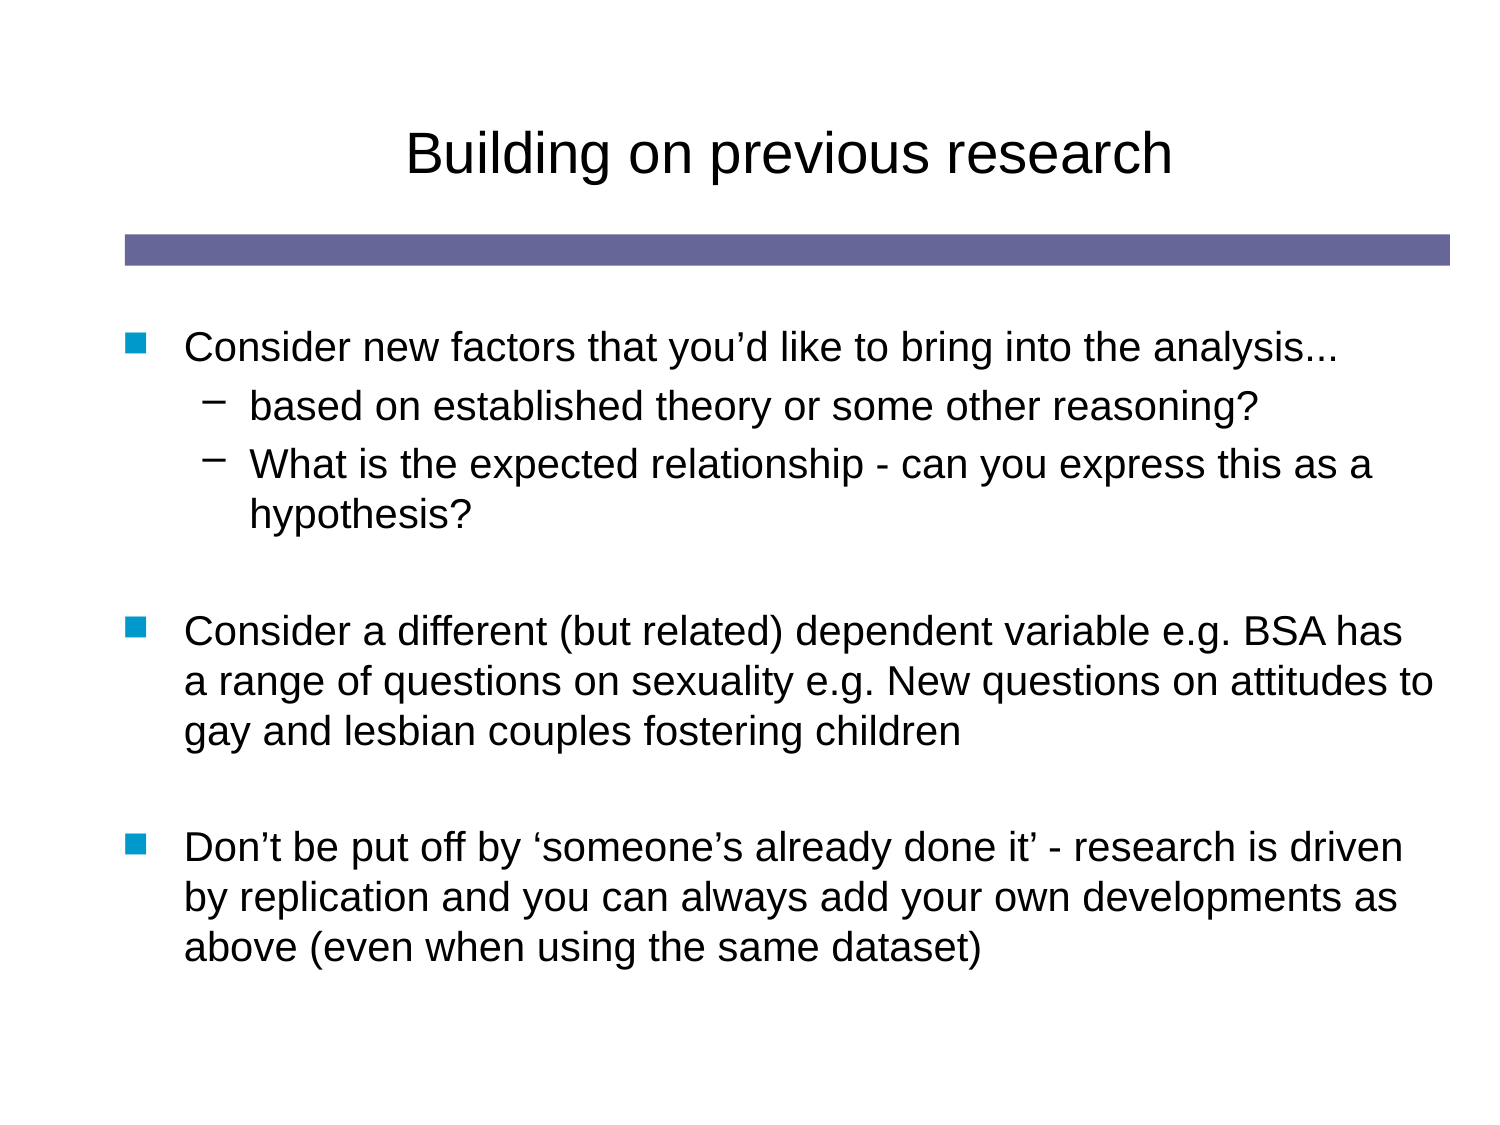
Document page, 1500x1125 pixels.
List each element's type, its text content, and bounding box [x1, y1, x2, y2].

list Consider new factors that you’d like to bring into the analysis... based on established theory or some other reasoning? What is the expected relationship - can you express this as a hypothesis? Consider a different (but related) dependent variable e.g. BSA has a range of questions on sexuality e.g. New questions on attitudes to gay and lesbian couples fostering children Don’t be put off by ‘someone’s already done it’ - research is driven by replication and you can always add your own developments as above (even when using the same dataset) [112, 312, 1451, 988]
title Building on previous research [112, 74, 1468, 226]
